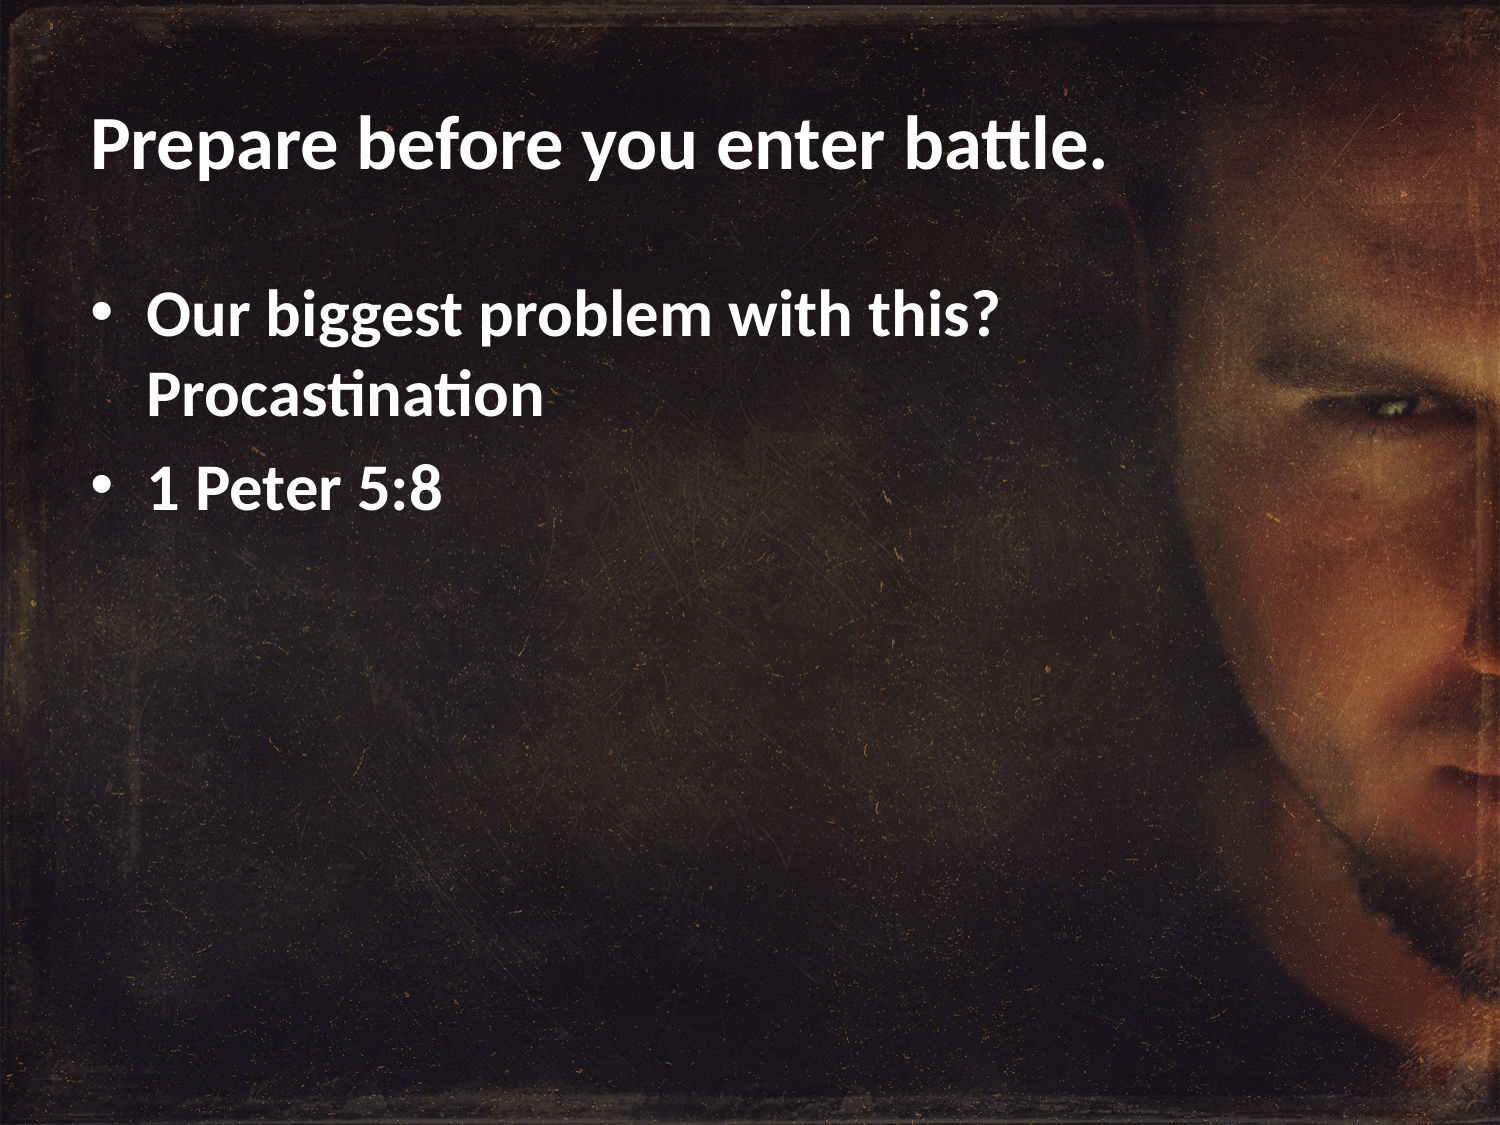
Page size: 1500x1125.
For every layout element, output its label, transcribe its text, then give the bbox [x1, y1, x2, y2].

picture [0, 0, 1500, 1125]
title Prepare before you enter battle. [75, 45, 1200, 233]
list Our biggest problem with this? Procastination 1 Peter 5:8 [75, 262, 1200, 1005]
